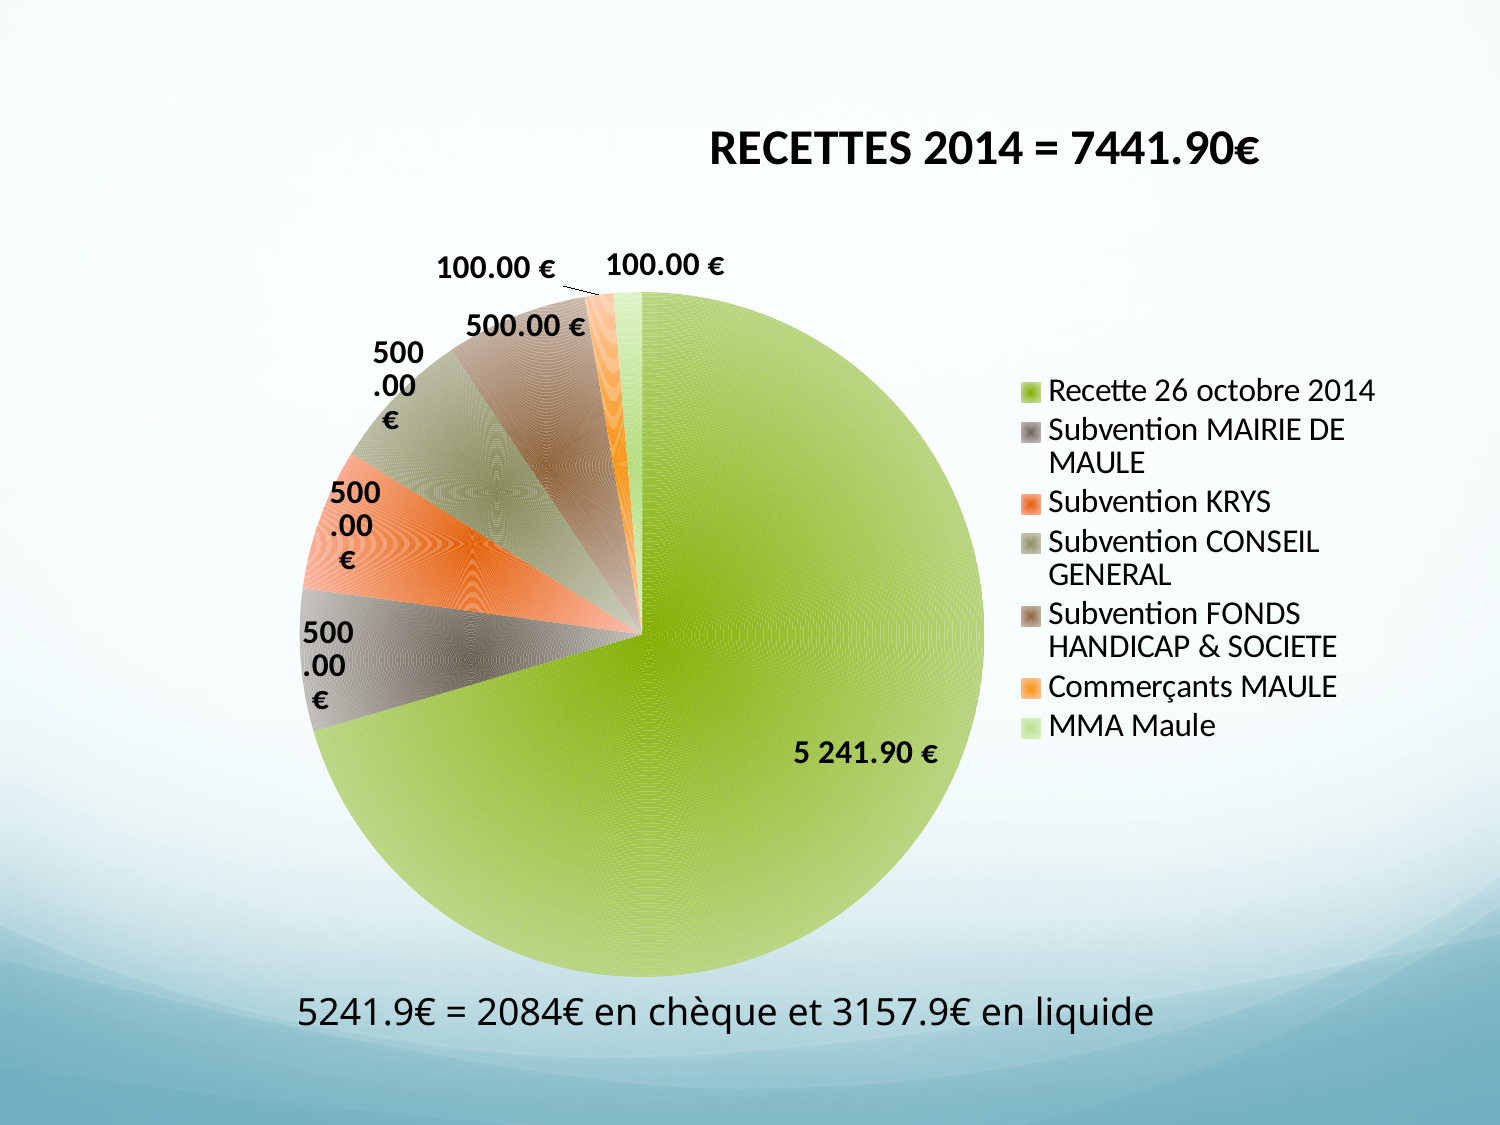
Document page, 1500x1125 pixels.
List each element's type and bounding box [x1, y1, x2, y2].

chart [121, 92, 1401, 1029]
